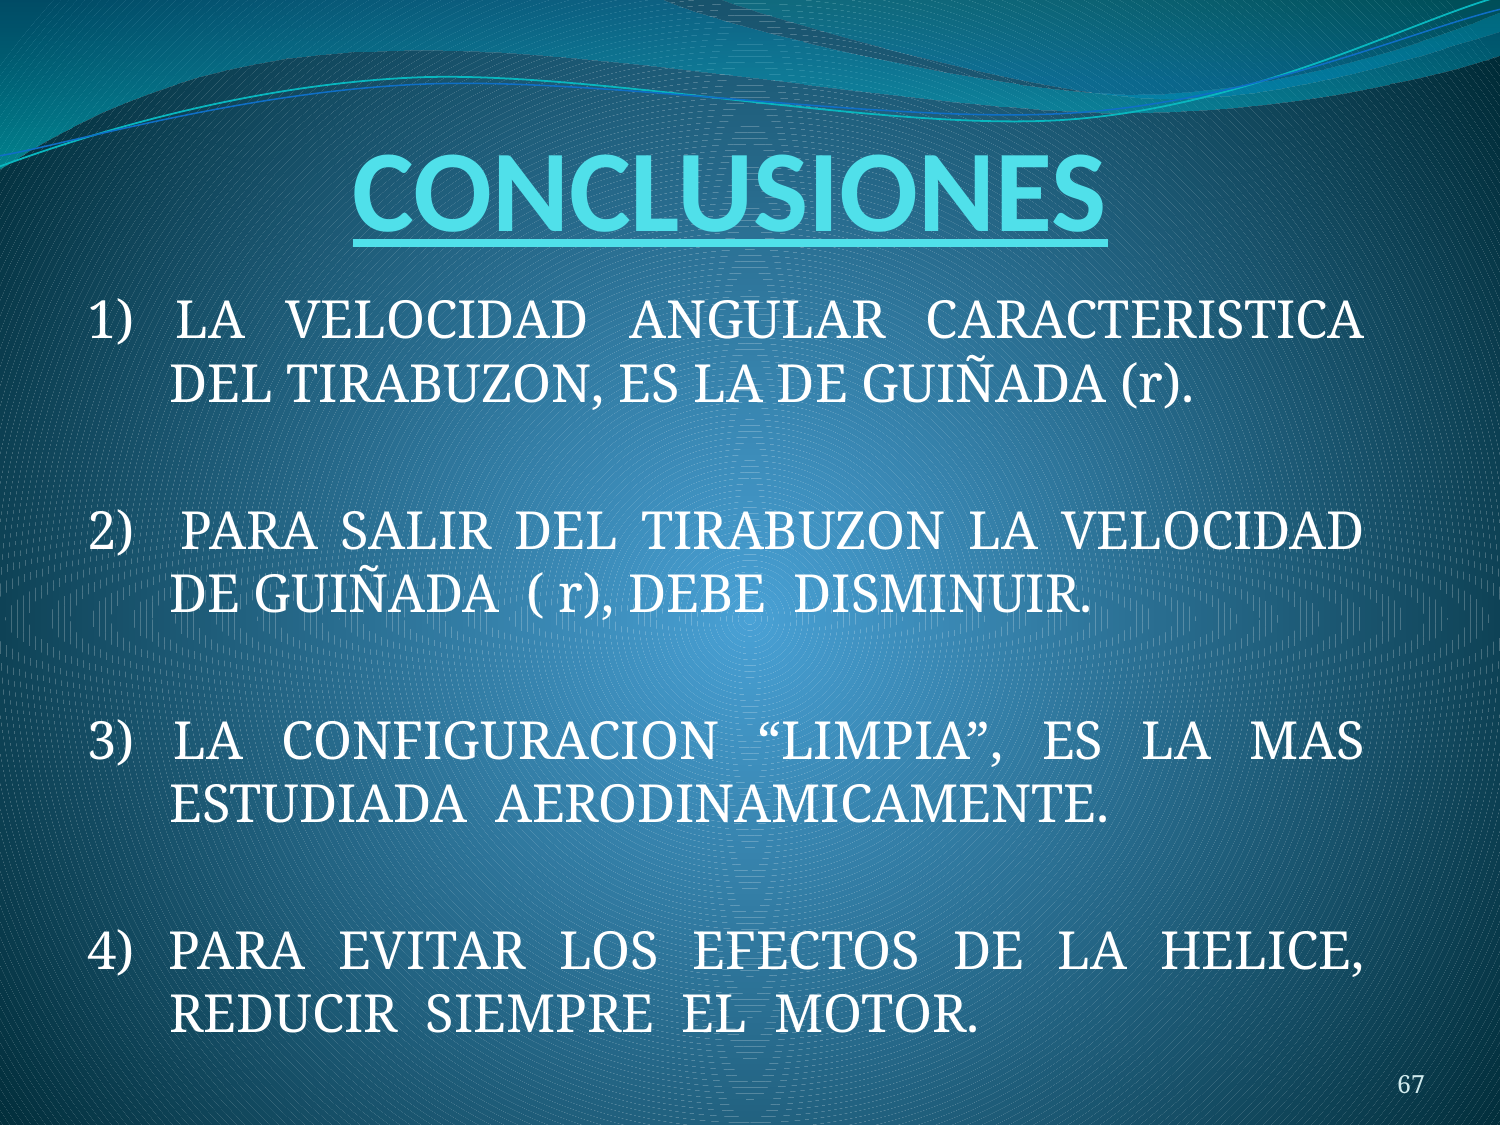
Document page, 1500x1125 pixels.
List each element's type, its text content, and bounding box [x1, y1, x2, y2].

slide_number 67 [1299, 1042, 1425, 1103]
title CONCLUSIONES [87, 30, 1376, 256]
subtitle 1) LA VELOCIDAD ANGULAR CARACTERISTICA DEL TIRABUZON, ES LA DE GUIÑADA (r). 2) PARA SALIR DEL TIRABUZON LA VELOCIDAD DE GUIÑADA ( r), DEBE DISMINUIR. 3) LA CONFIGURACION “LIMPIA”, ES LA MAS ESTUDIADA AERODINAMICAMENTE. 4) PARA EVITAR LOS EFECTOS DE LA HELICE, REDUCIR SIEMPRE EL MOTOR. [87, 278, 1376, 1059]
